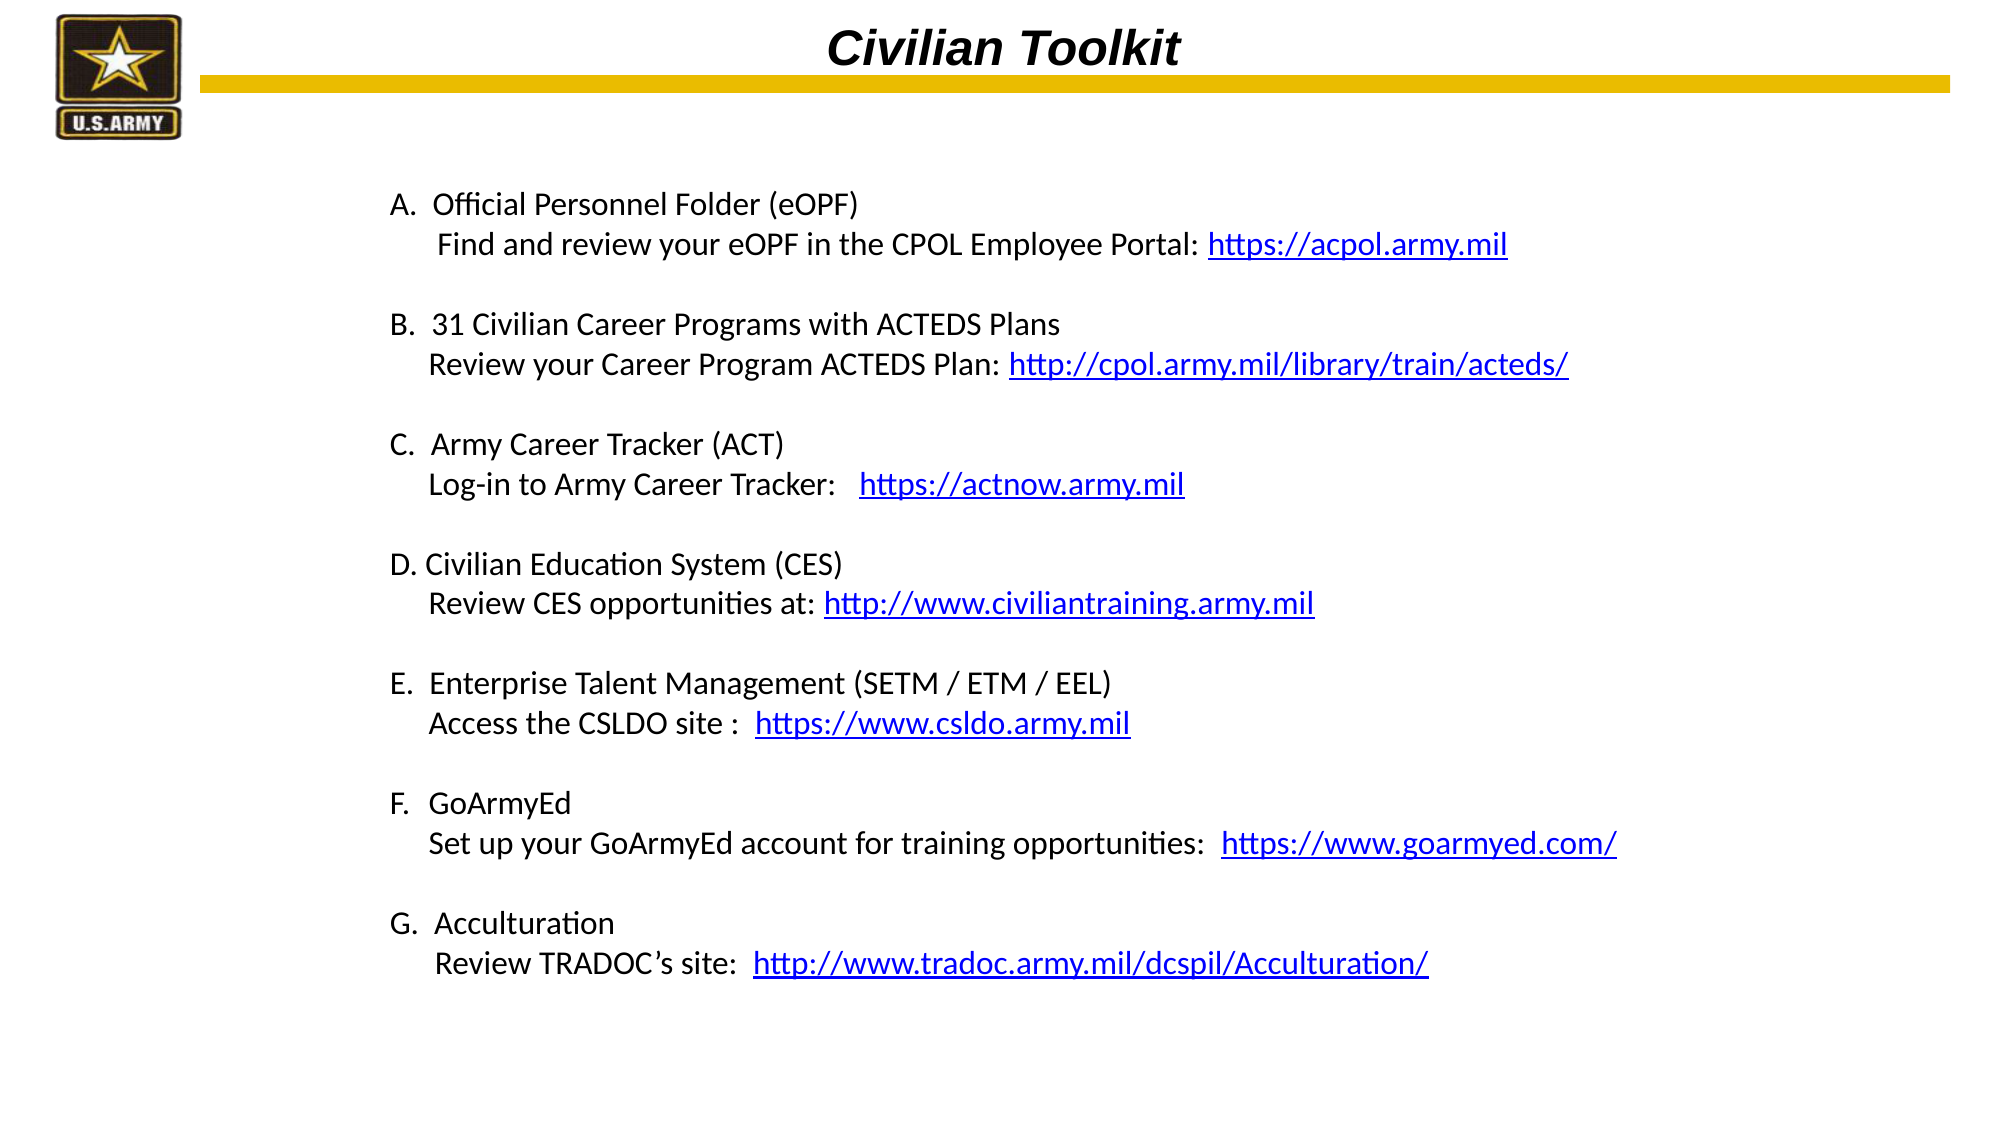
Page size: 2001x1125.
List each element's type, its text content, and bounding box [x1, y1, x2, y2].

title Civilian Toolkit [819, 12, 1188, 174]
text_box Official Personnel Folder (eOPF) Find and review your eOPF in the CPOL Employee Portal: https://acpol.army.mil 31 Civilian Career Programs with ACTEDS Plans Review your Career Program ACTEDS Plan: http://cpol.army.mil/library/train/acteds/ Army Career Tracker (ACT) Log-in to Army Career Tracker: https://actnow.army.mil Civilian Education System (CES) Review CES opportunities at: http://www.civiliantraining.army.mil Enterprise Talent Management (SETM / ETM / EEL) Access the CSLDO site : https://www.csldo.army.mil GoArmyEd Set up your GoArmyEd account for training opportunities: https://www.goarmyed.com/ G. Acculturation Review TRADOC’s site: http://www.tradoc.army.mil/dcspil/Acculturation/ [374, 174, 1663, 1028]
picture [50, 12, 197, 141]
